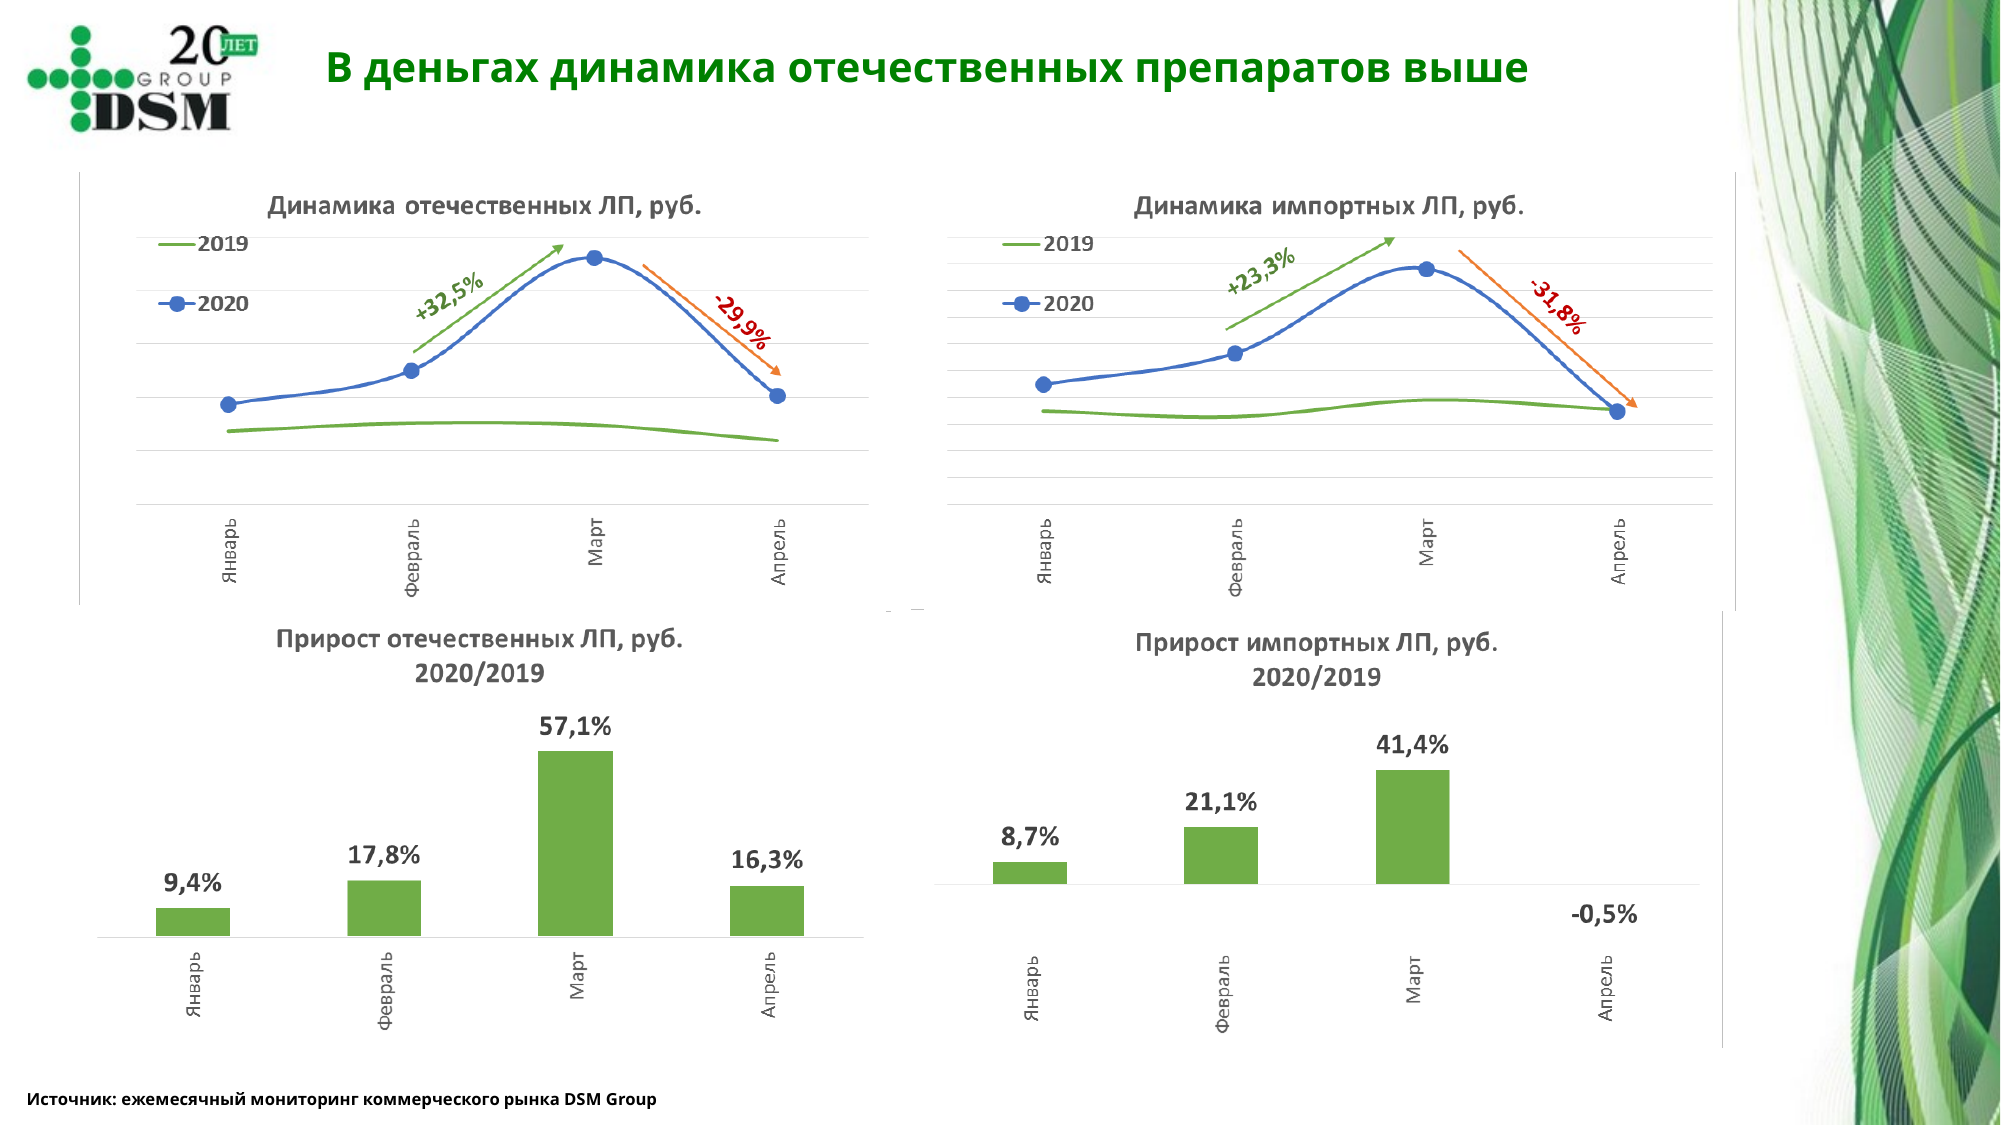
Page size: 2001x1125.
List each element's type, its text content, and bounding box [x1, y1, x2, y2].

text_box В деньгах динамика отечественных препаратов выше [310, 33, 1736, 98]
picture [0, 0, 2001, 1125]
text_box Источник: ежемесячный мониторинг коммерческого рынка DSM Group [11, 1081, 957, 1117]
